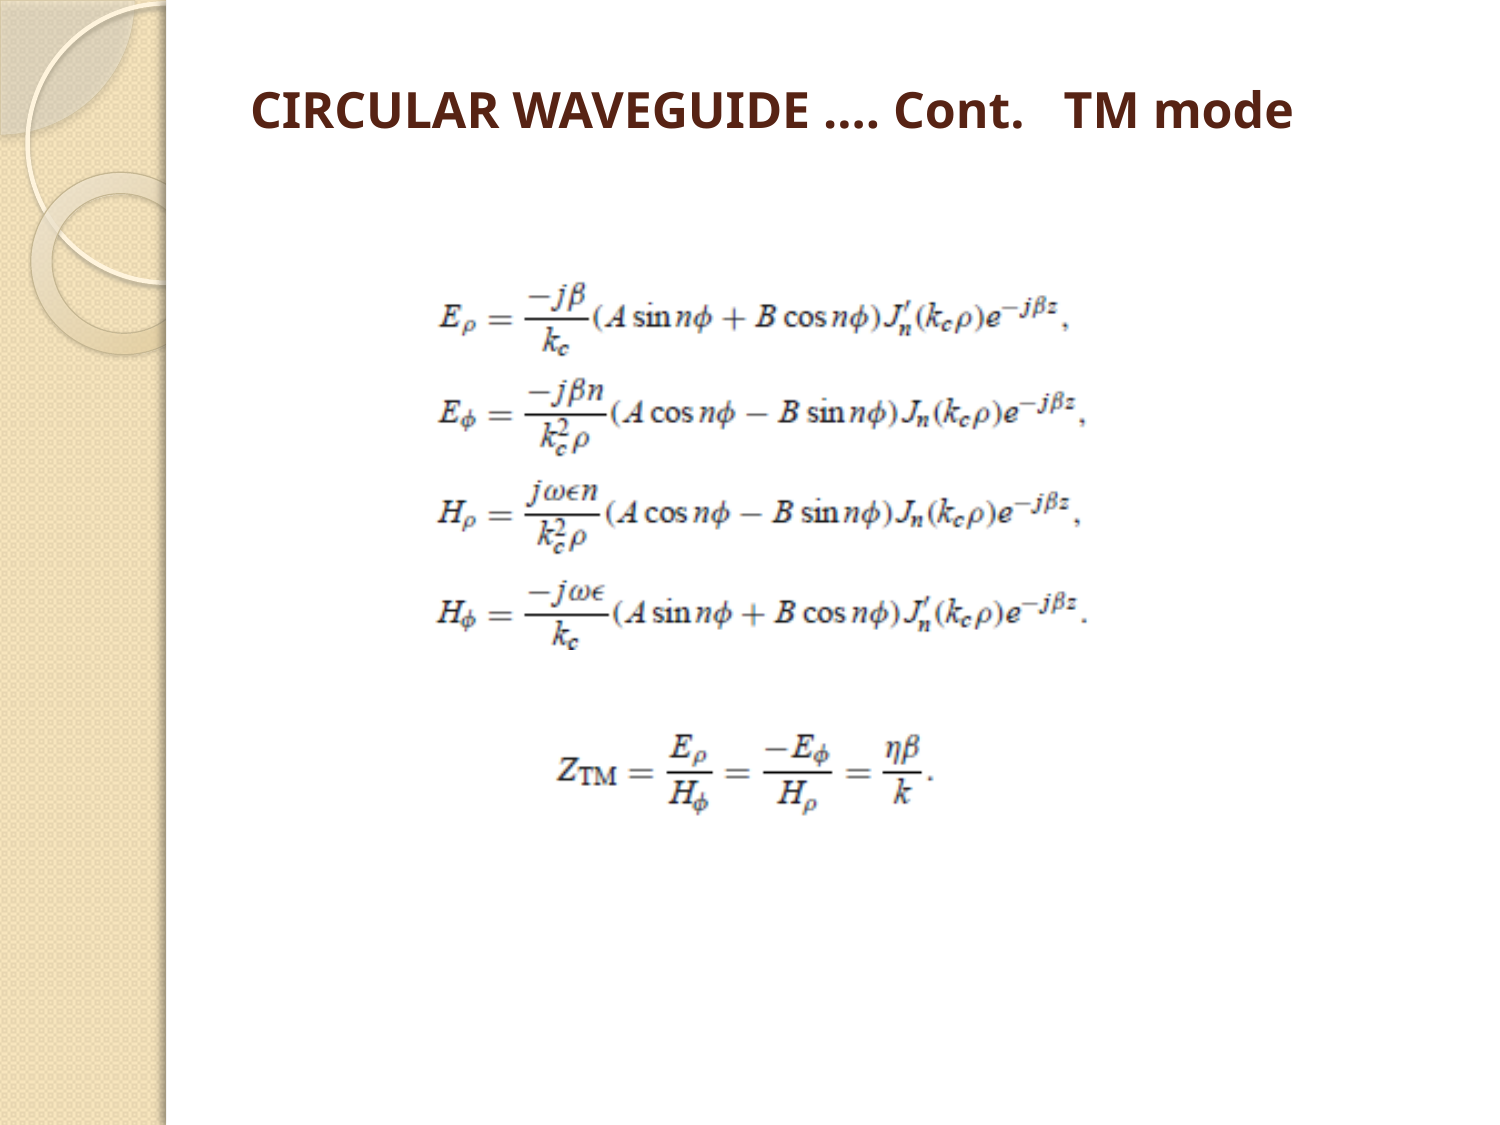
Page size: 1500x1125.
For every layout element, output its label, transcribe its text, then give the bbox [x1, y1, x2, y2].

picture [403, 274, 1139, 651]
title CIRCULAR WAVEGUIDE …. Cont. TM mode [235, 45, 1466, 233]
picture [524, 712, 944, 826]
